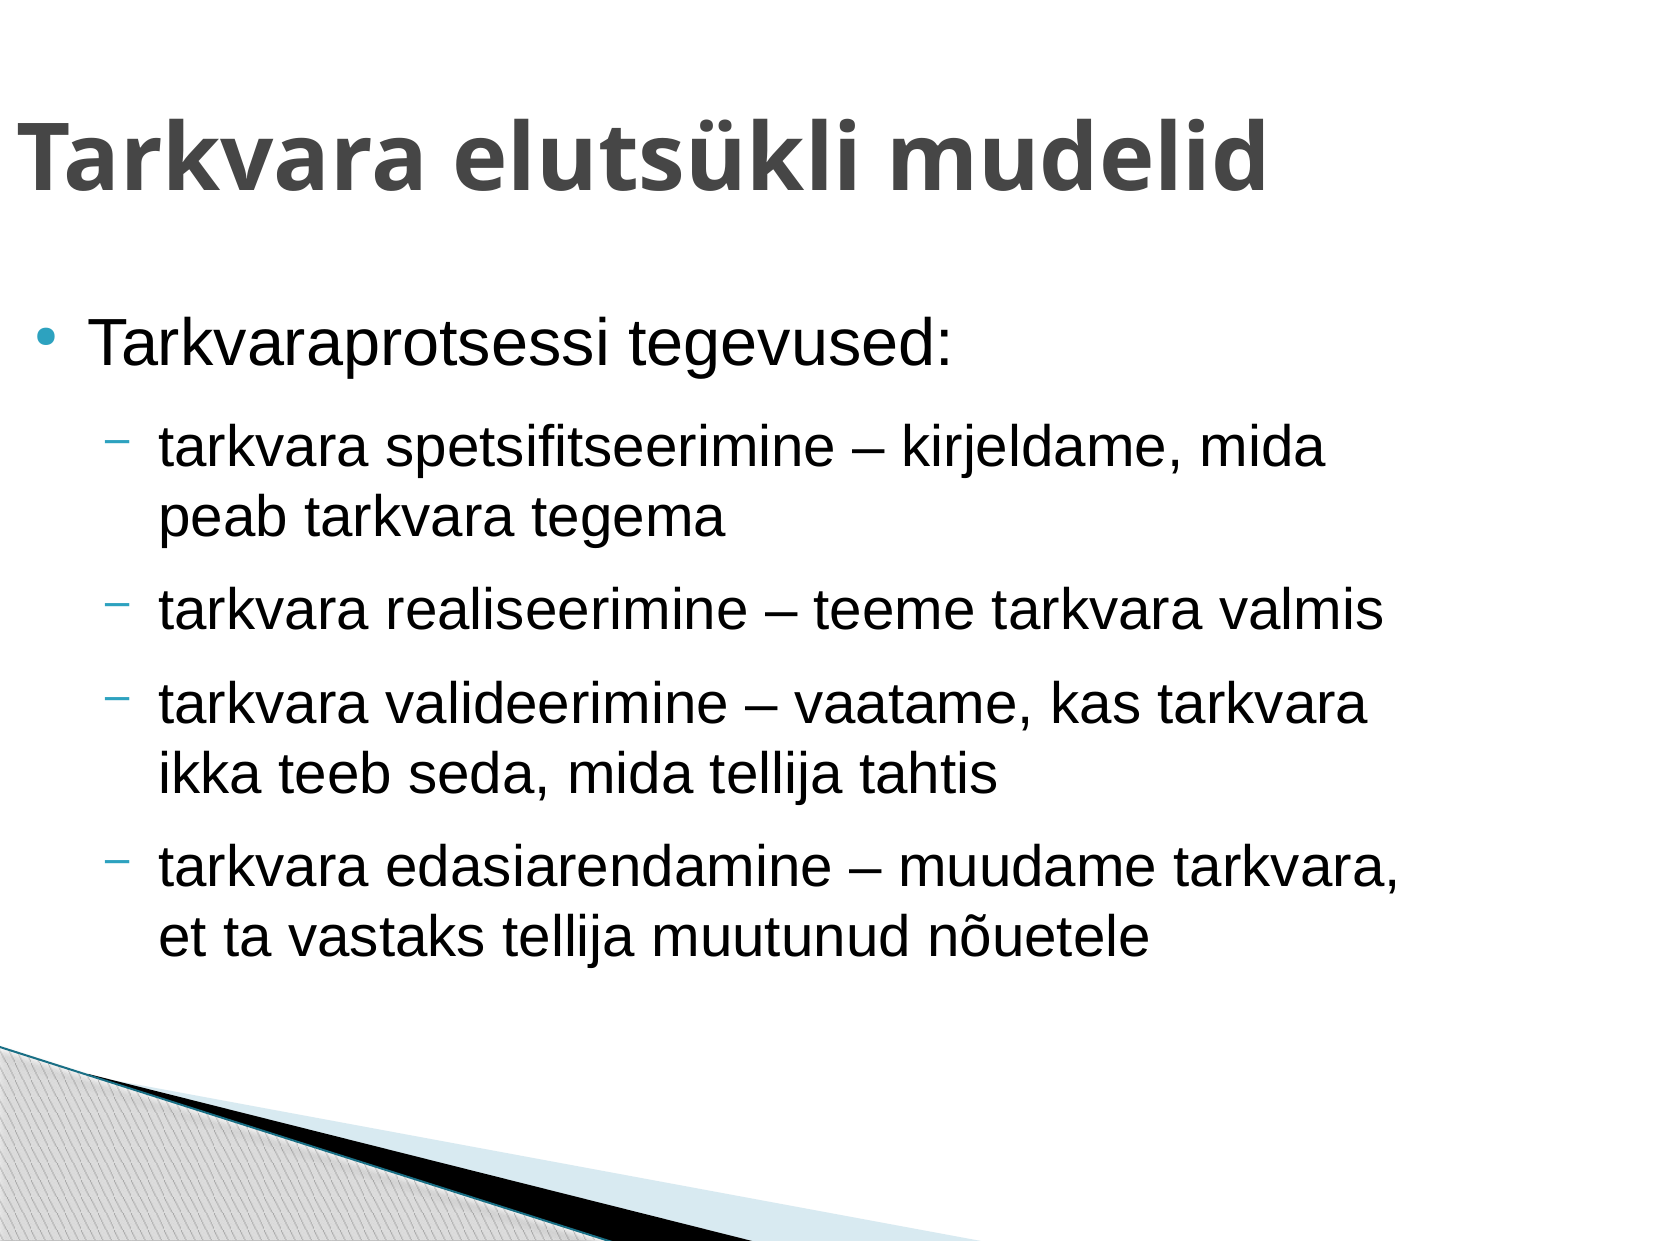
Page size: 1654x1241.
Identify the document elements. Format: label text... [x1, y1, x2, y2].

title Tarkvara elutsükli mudelid [0, 49, 1488, 257]
list Tarkvaraprotsessi tegevused: tarkvara spetsifitseerimine – kirjeldame, mida peab tarkvara tegema tarkvara realiseerimine – teeme tarkvara valmis tarkvara valideerimine – vaatame, kas tarkvara ikka teeb seda, mida tellija tahtis tarkvara edasiarendamine – muudame tarkvara, et ta vastaks tellija muutunud nõuetele [0, 290, 1456, 1010]
